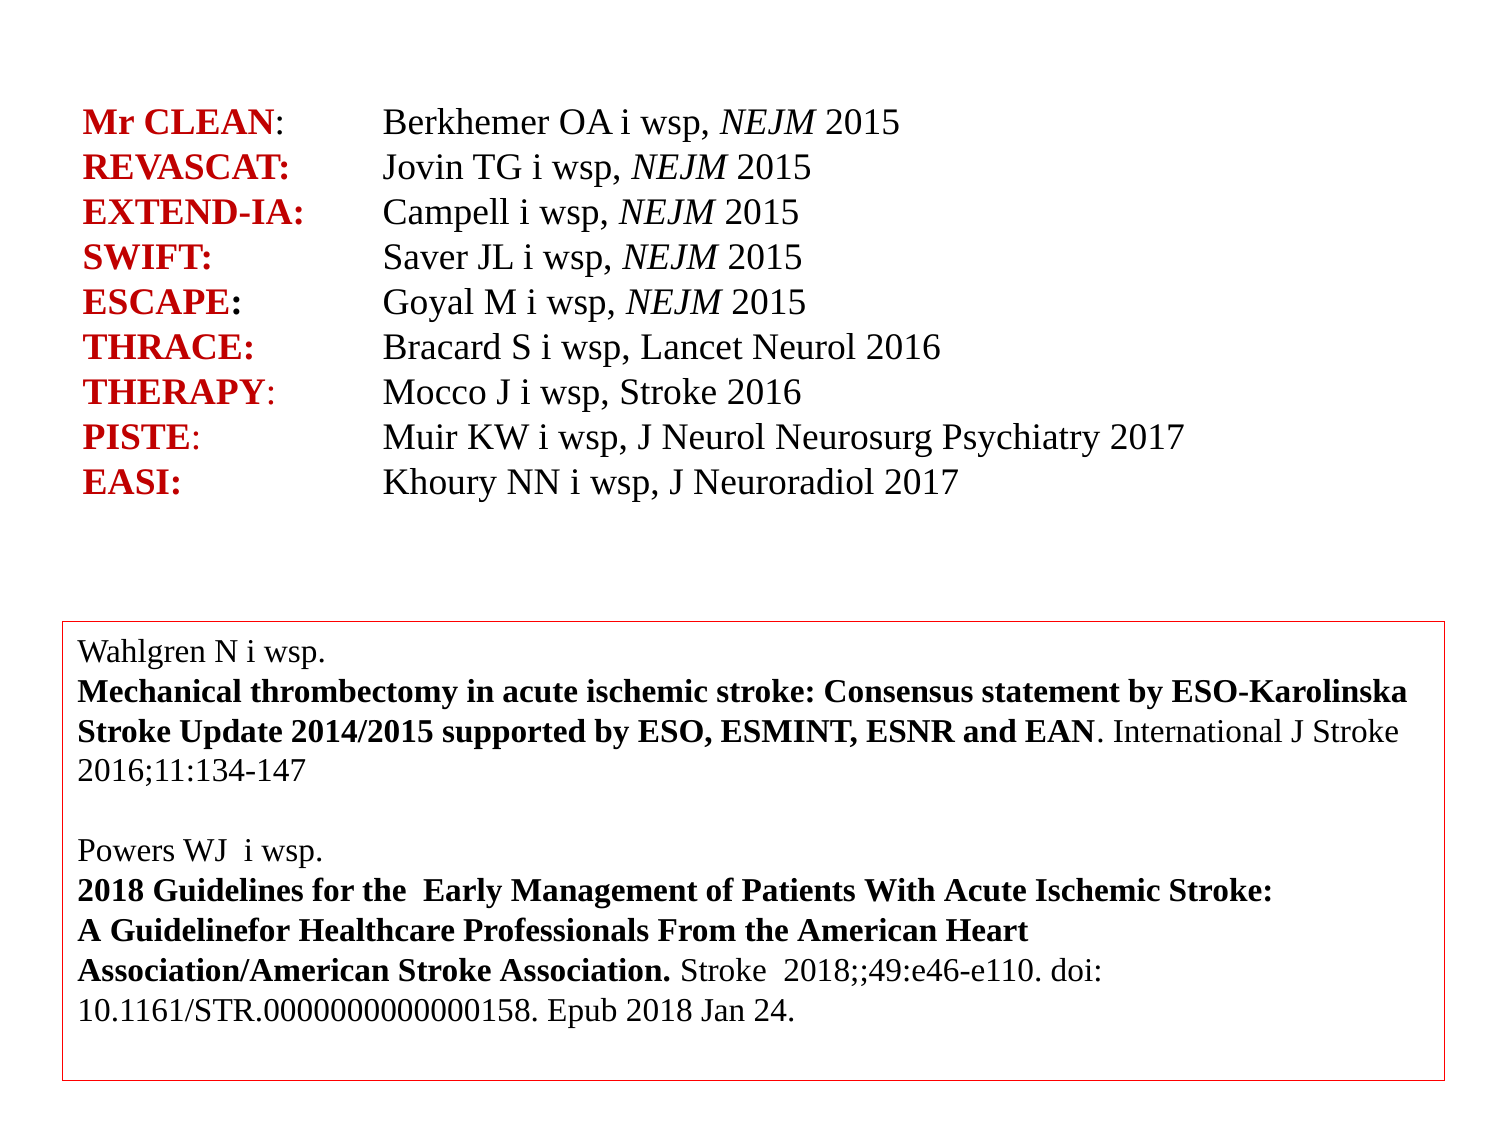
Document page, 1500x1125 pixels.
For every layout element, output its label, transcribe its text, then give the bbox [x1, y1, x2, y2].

text_box Wahlgren N i wsp. Mechanical thrombectomy in acute ischemic stroke: Consensus statement by ESO-Karolinska Stroke Update 2014/2015 supported by ESO, ESMINT, ESNR and EAN. International J Stroke 2016;11:134-147 Powers WJ i wsp. 2018 Guidelines for the Early Management of Patients With Acute Ischemic Stroke: A Guidelinefor Healthcare Professionals From the American Heart Association/American Stroke Association. Stroke 2018;;49:e46-e110. doi: 10.1161/STR.0000000000000158. Epub 2018 Jan 24. [62, 621, 1445, 1081]
text_box Mr CLEAN: Berkhemer OA i wsp, NEJM 2015 REVASCAT: Jovin TG i wsp, NEJM 2015 EXTEND-IA: Campell i wsp, NEJM 2015 SWIFT: Saver JL i wsp, NEJM 2015 ESCAPE: Goyal M i wsp, NEJM 2015 THRACE: Bracard S i wsp, Lancet Neurol 2016 THERAPY: Mocco J i wsp, Stroke 2016 PISTE: Muir KW i wsp, J Neurol Neurosurg Psychiatry 2017 EASI: Khoury NN i wsp, J Neuroradiol 2017 [67, 89, 1273, 600]
